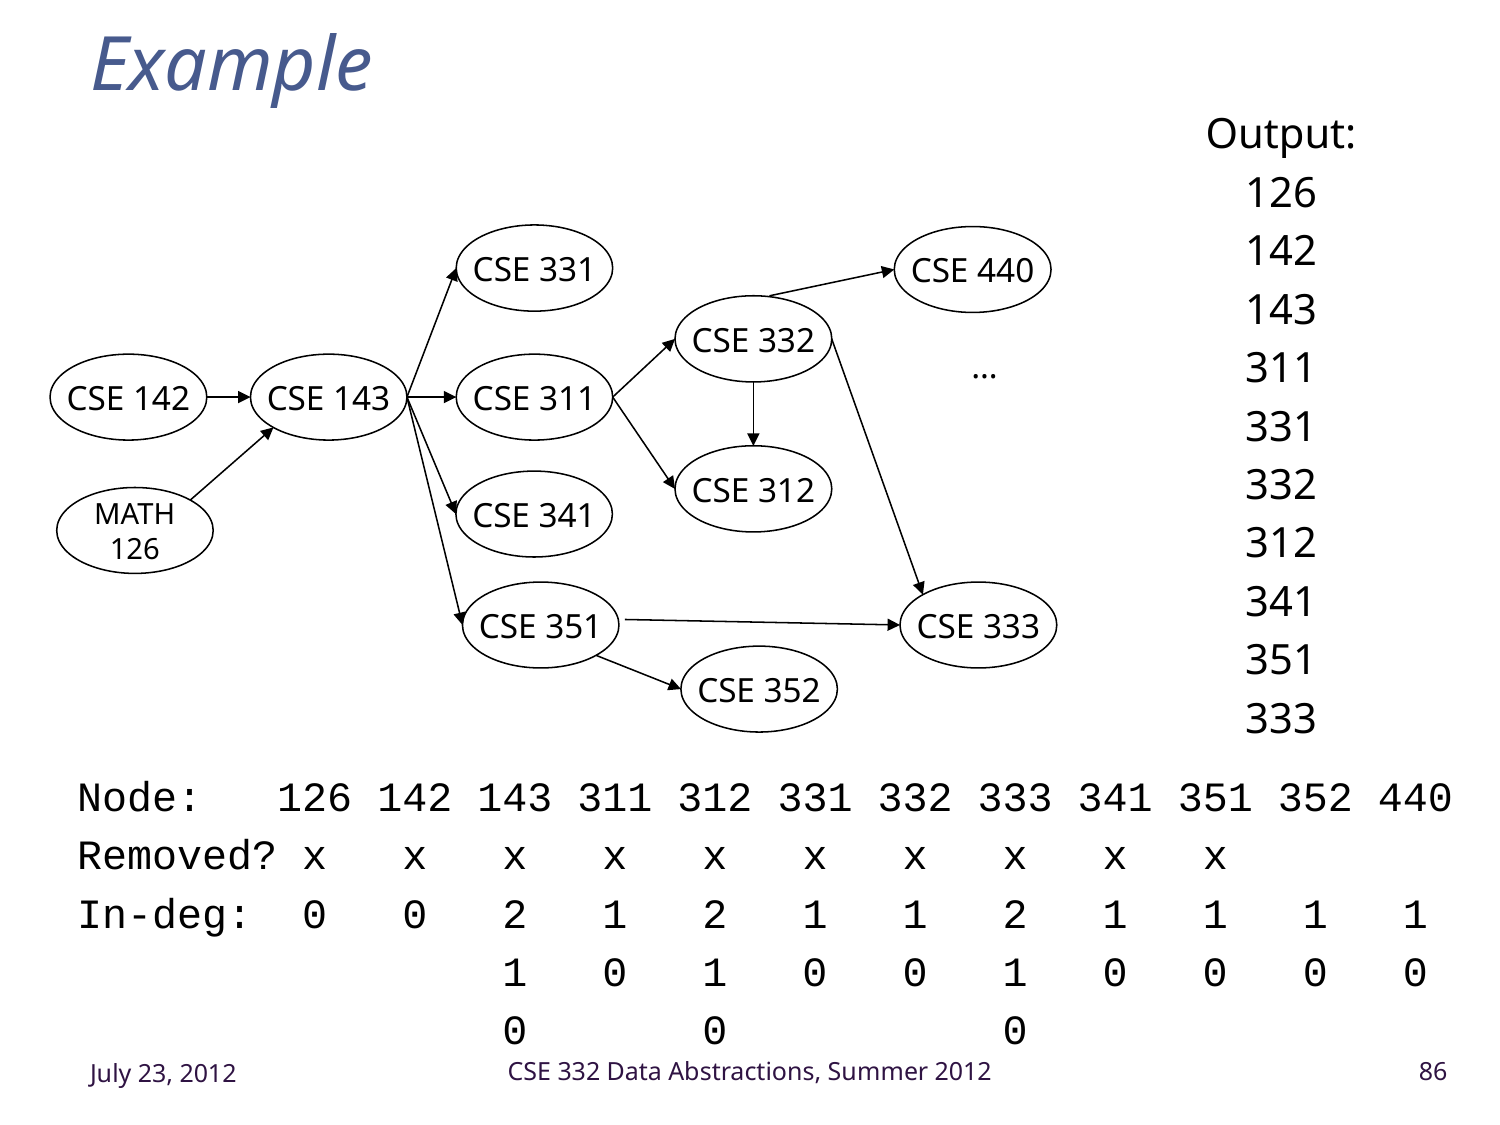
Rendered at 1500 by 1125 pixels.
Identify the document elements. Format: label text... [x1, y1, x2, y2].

text_box Output: 126 142 143 311 331 332 312 341 351 333 [1124, 99, 1438, 838]
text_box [406, 396, 457, 515]
title Example [75, 20, 1463, 100]
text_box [406, 396, 463, 626]
slide_number 86 [1333, 1050, 1463, 1103]
text_box CSE 143 [250, 354, 401, 441]
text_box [612, 338, 676, 396]
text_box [769, 269, 895, 297]
text_box MATH 126 [56, 487, 214, 574]
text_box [621, 631, 656, 715]
text_box CSE 332 [675, 295, 832, 382]
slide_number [75, 1050, 338, 1103]
text_box CSE 333 [900, 582, 1057, 668]
footer CSE 332 Data Abstractions, Summer 2012 [348, 1050, 1152, 1103]
text_box Node: 126 142 143 311 312 331 332 333 341 351 352 440 Removed? x x x x x x x x x x In-deg: 0 0 2 1 2 1 1 2 1 1 1 1 1 0 1 0 0 1 0 0 0 0 0 0 0 [62, 762, 1500, 1050]
text_box CSE 331 [456, 224, 613, 312]
text_box CSE 352 [680, 646, 838, 733]
text_box CSE 311 [461, 354, 607, 441]
text_box … [956, 337, 1025, 393]
text_box CSE 312 [675, 445, 826, 532]
text_box CSE 341 [467, 471, 613, 558]
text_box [195, 421, 269, 506]
text_box CSE 440 [894, 226, 1052, 313]
text_box CSE 142 [50, 354, 207, 441]
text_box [624, 619, 901, 626]
text_box CSE 351 [463, 582, 619, 668]
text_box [406, 267, 457, 395]
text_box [831, 338, 924, 595]
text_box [612, 396, 676, 489]
